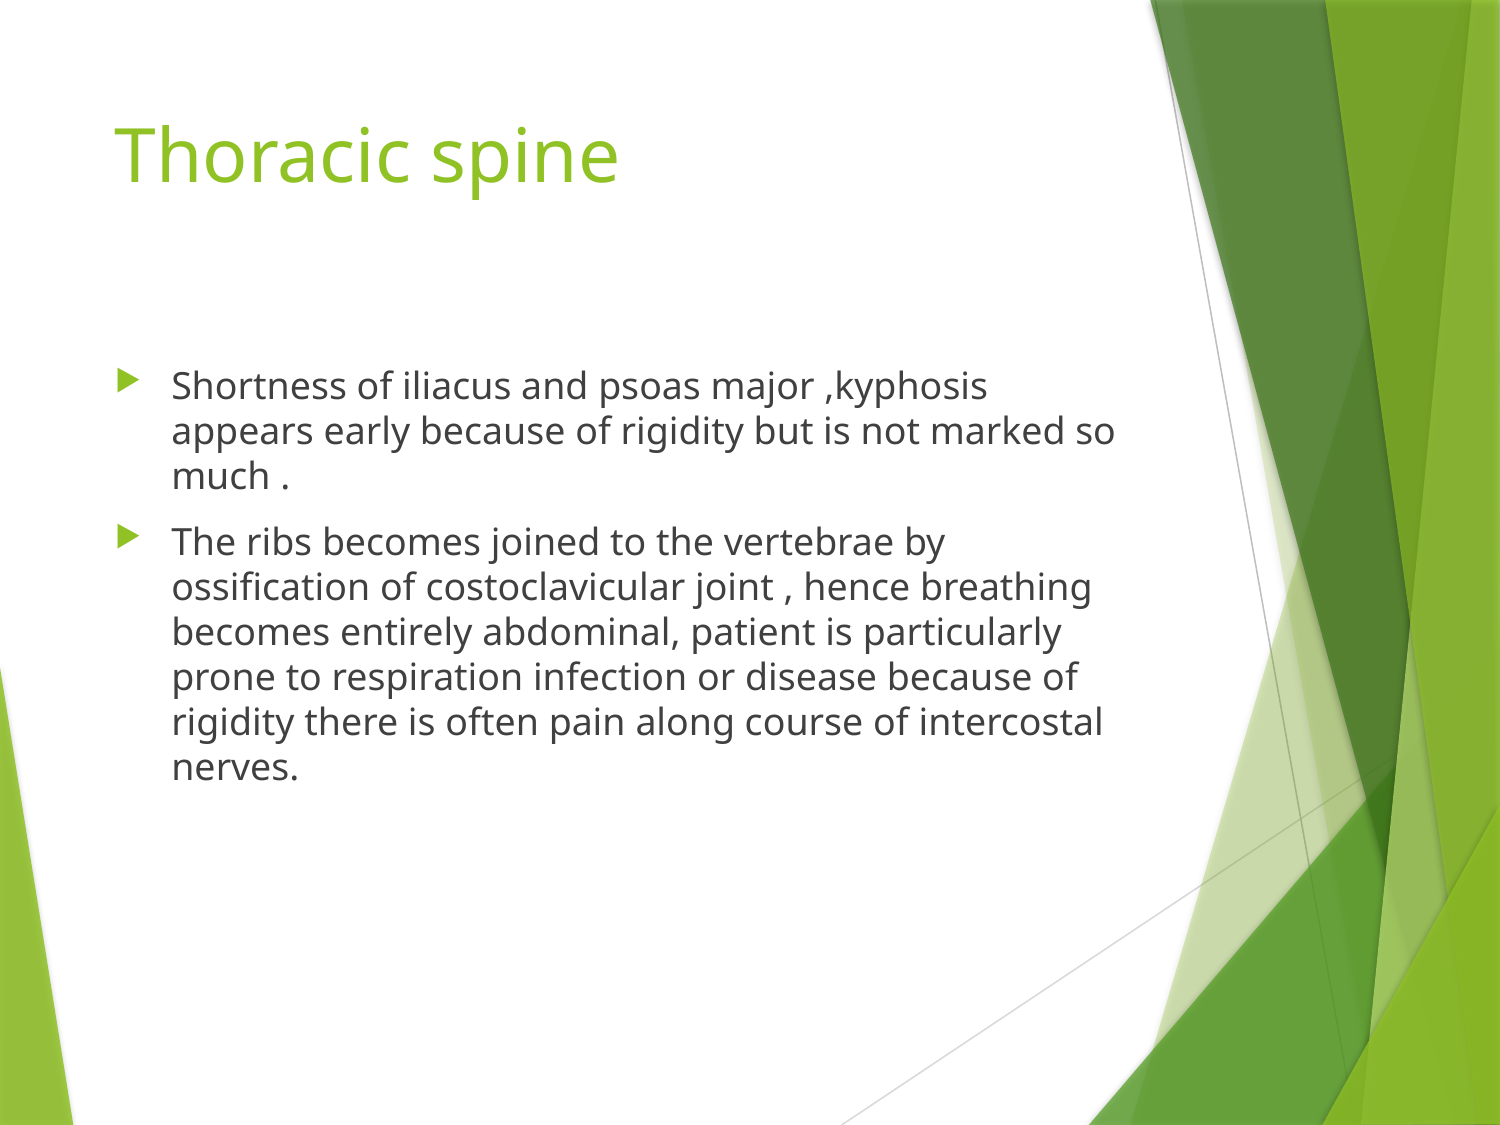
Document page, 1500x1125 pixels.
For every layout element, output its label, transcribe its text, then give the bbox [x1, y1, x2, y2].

title Thoracic spine [99, 99, 1142, 317]
list Shortness of iliacus and psoas major ,kyphosis appears early because of rigidity but is not marked so much . The ribs becomes joined to the vertebrae by ossification of costoclavicular joint , hence breathing becomes entirely abdominal, patient is particularly prone to respiration infection or disease because of rigidity there is often pain along course of intercostal nerves. [99, 354, 1142, 992]
